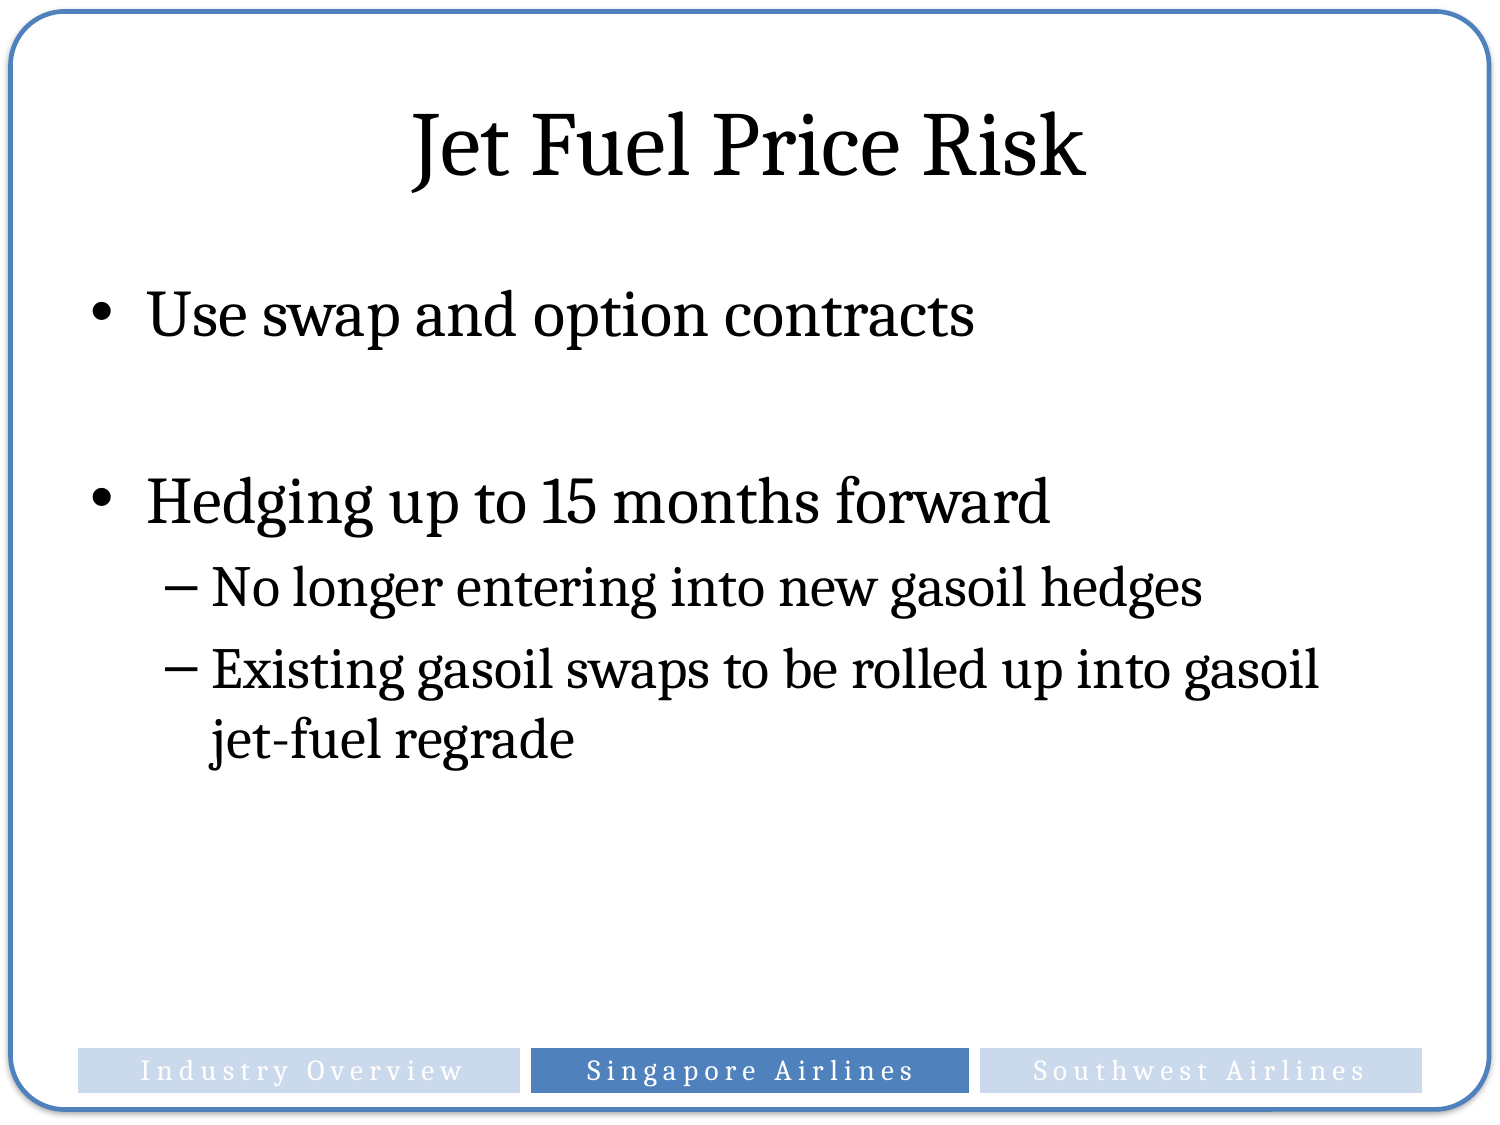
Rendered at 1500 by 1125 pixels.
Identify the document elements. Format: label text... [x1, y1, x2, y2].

list Use swap and option contracts Hedging up to 15 months forward No longer entering into new gasoil hedges Existing gasoil swaps to be rolled up into gasoil jet-fuel regrade [75, 262, 1425, 1005]
title Jet Fuel Price Risk [75, 45, 1425, 233]
text_box [51, 1045, 528, 1108]
text_box [972, 1045, 1449, 1108]
